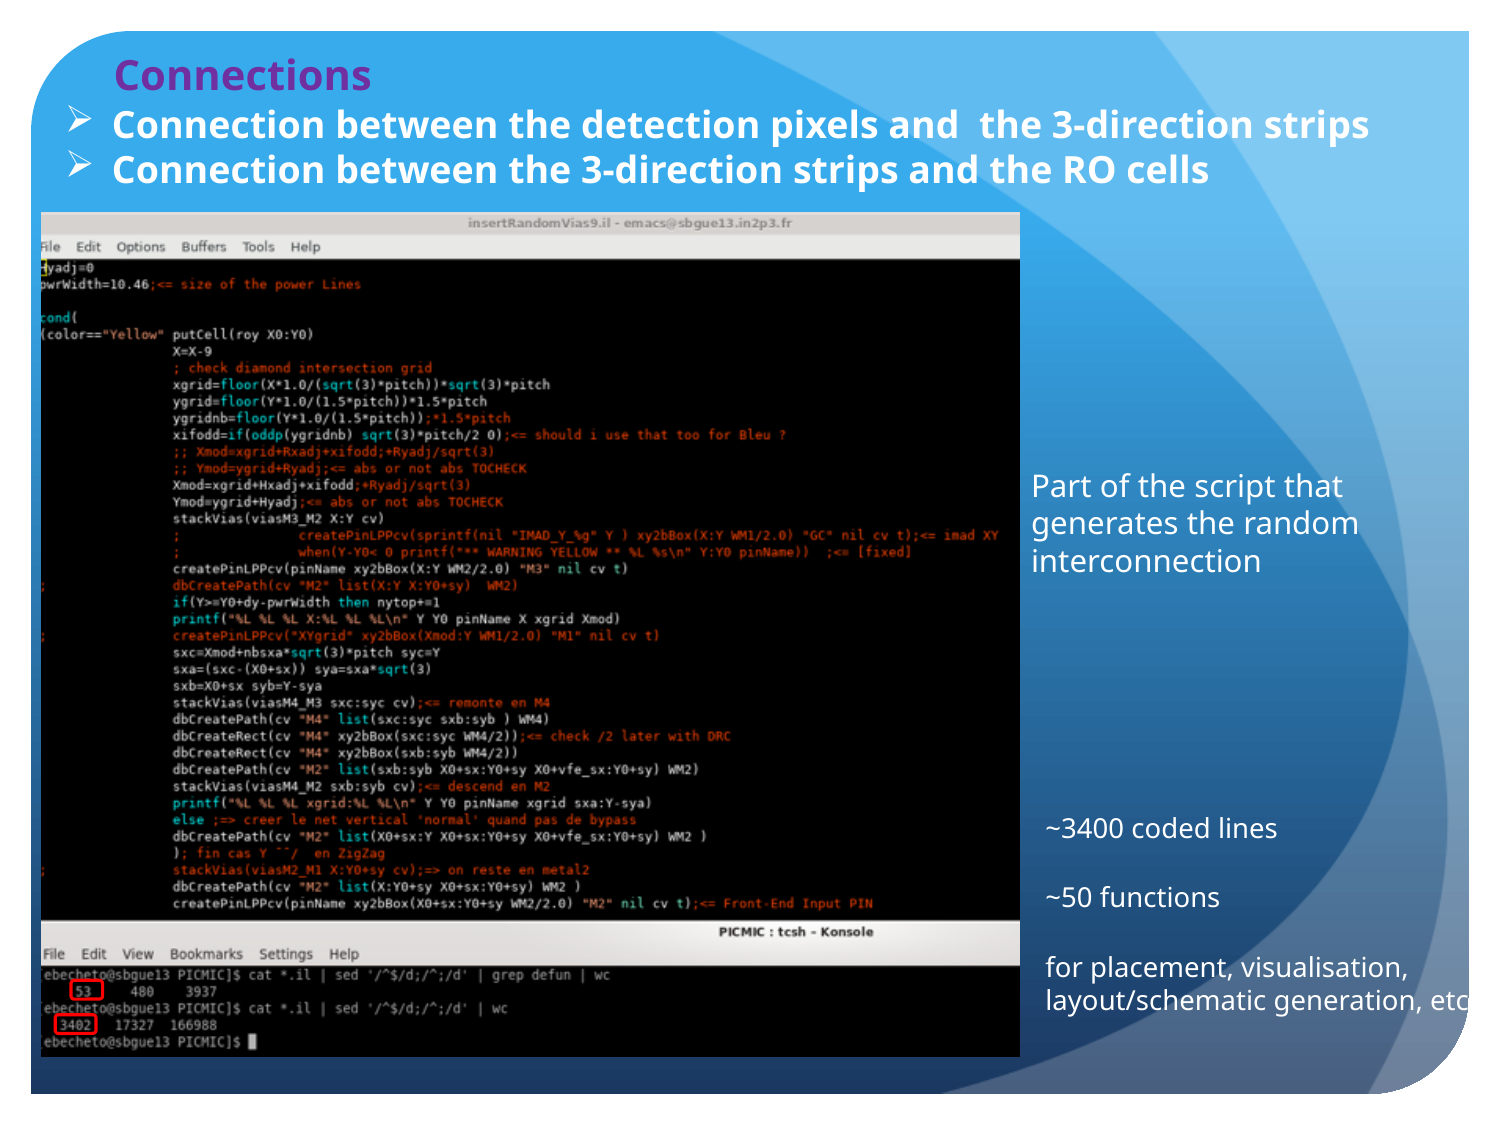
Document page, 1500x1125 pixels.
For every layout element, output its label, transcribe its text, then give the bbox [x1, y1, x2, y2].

text_box Connection between the detection pixels and the 3-direction strips Connection between the 3-direction strips and the RO cells [50, 94, 1403, 199]
list ~3400 coded lines ~50 functions for placement, visualisation, layout/schematic generation, etc. [1030, 803, 1500, 1047]
picture [24, 30, 1473, 1094]
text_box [41, 212, 1020, 1057]
text_box Connections [99, 41, 387, 94]
title Part of the script that generates the random interconnection [1020, 421, 1439, 585]
